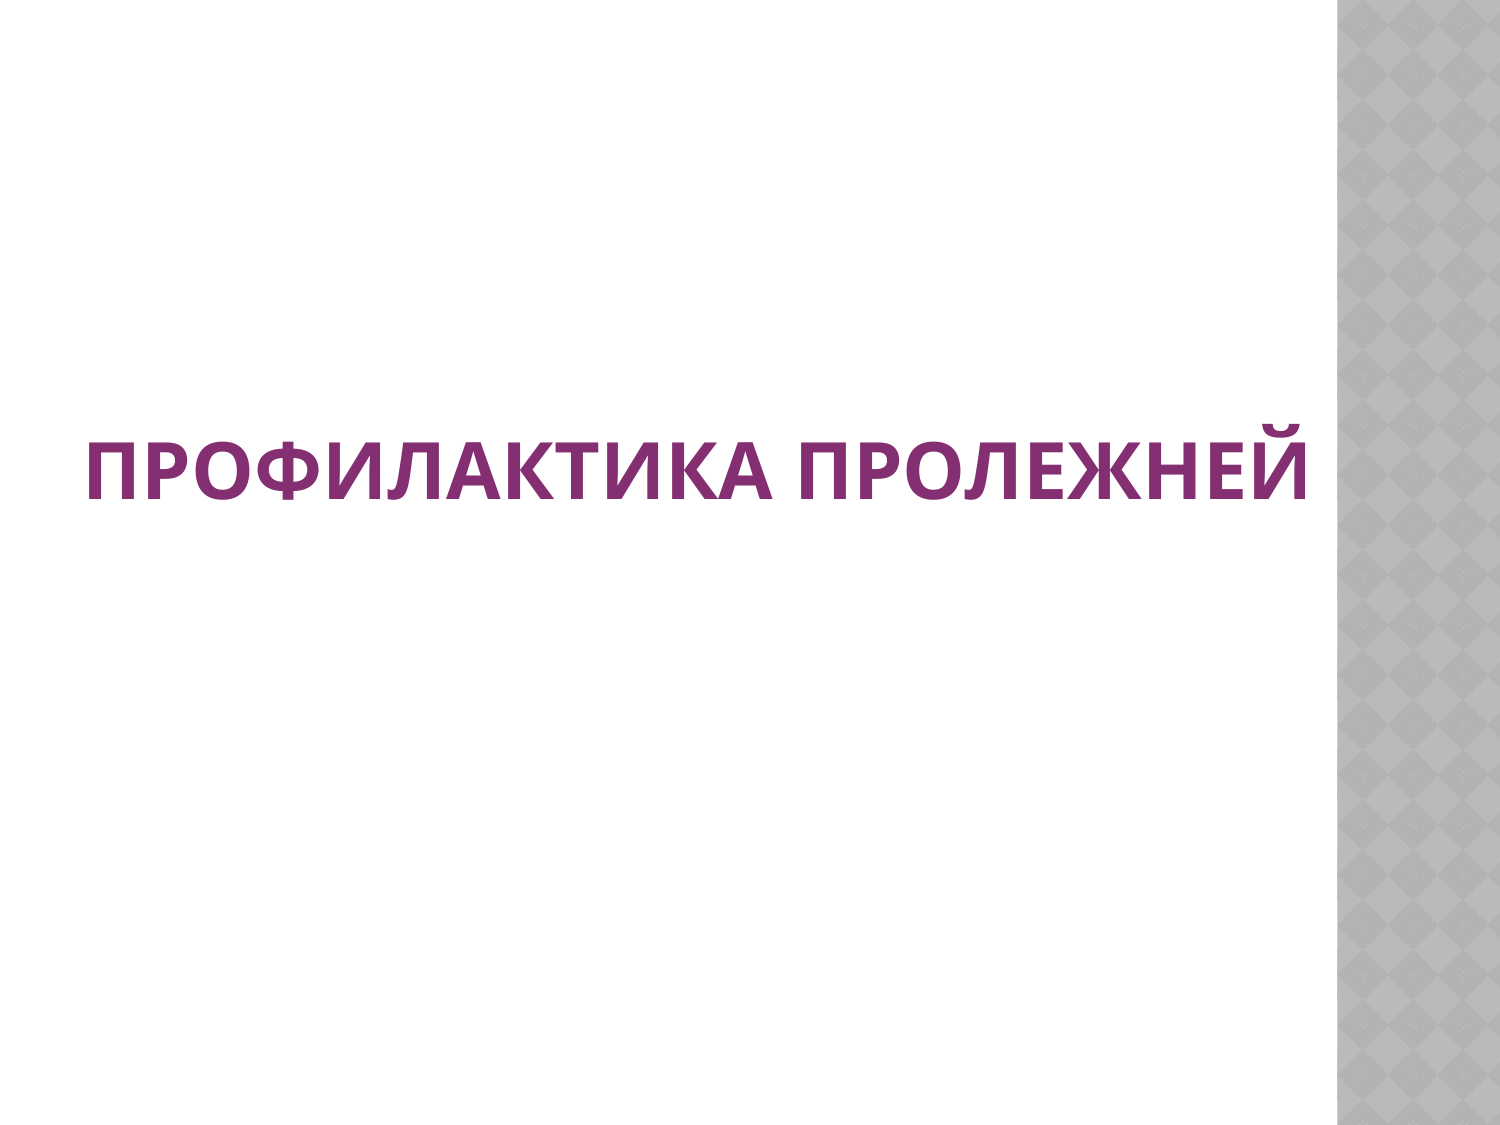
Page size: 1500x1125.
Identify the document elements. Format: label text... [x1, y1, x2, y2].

title ПРОФИЛАКТИКА ПРОЛЕЖНЕЙ [75, 327, 1425, 516]
